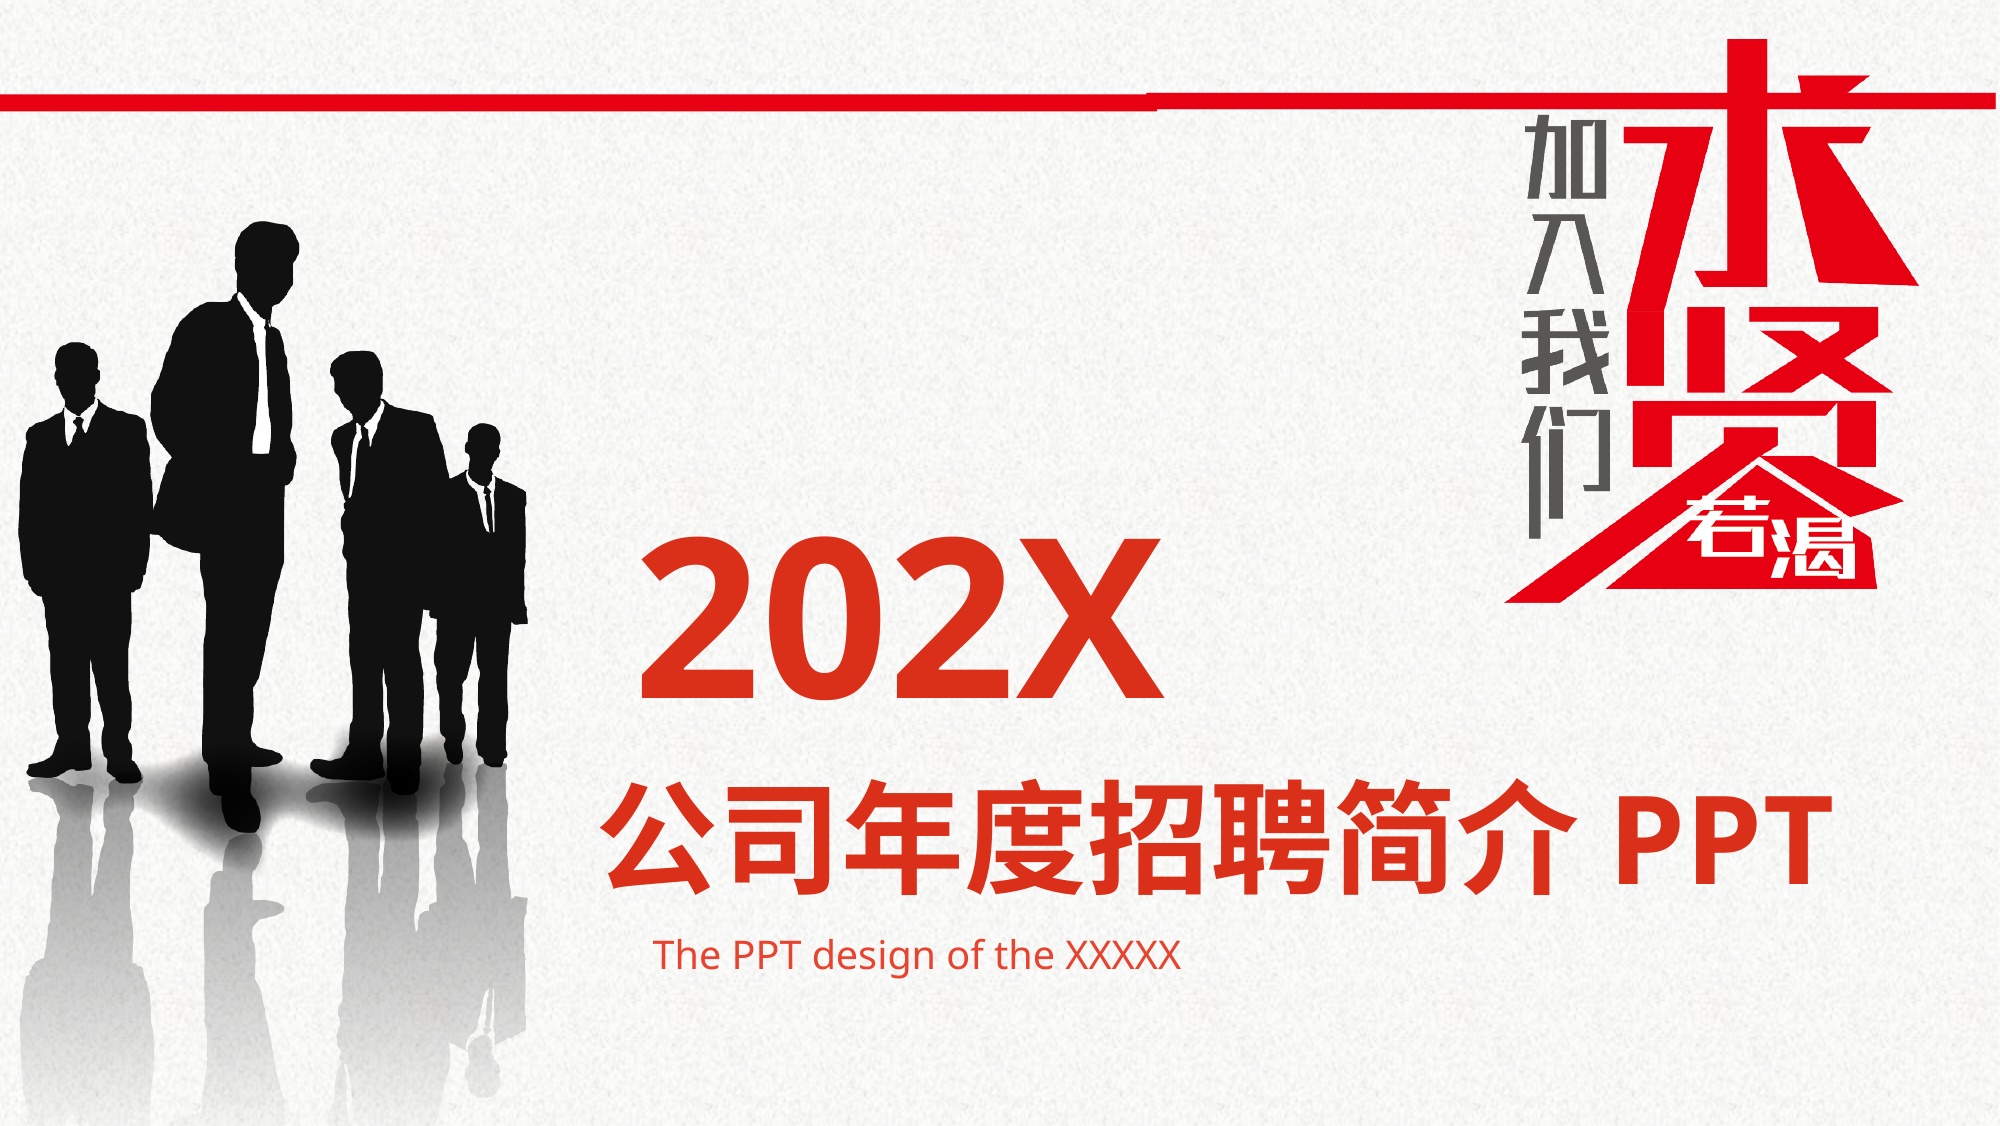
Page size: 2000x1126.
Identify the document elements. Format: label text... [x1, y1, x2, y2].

picture [13, 603, 764, 1126]
text_box 公司年度招聘简介PPT [768, 751, 1855, 919]
text_box The PPT design of the XXXXX [768, 919, 1203, 988]
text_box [0, 39, 1997, 603]
text_box 202X [768, 614, 1185, 754]
